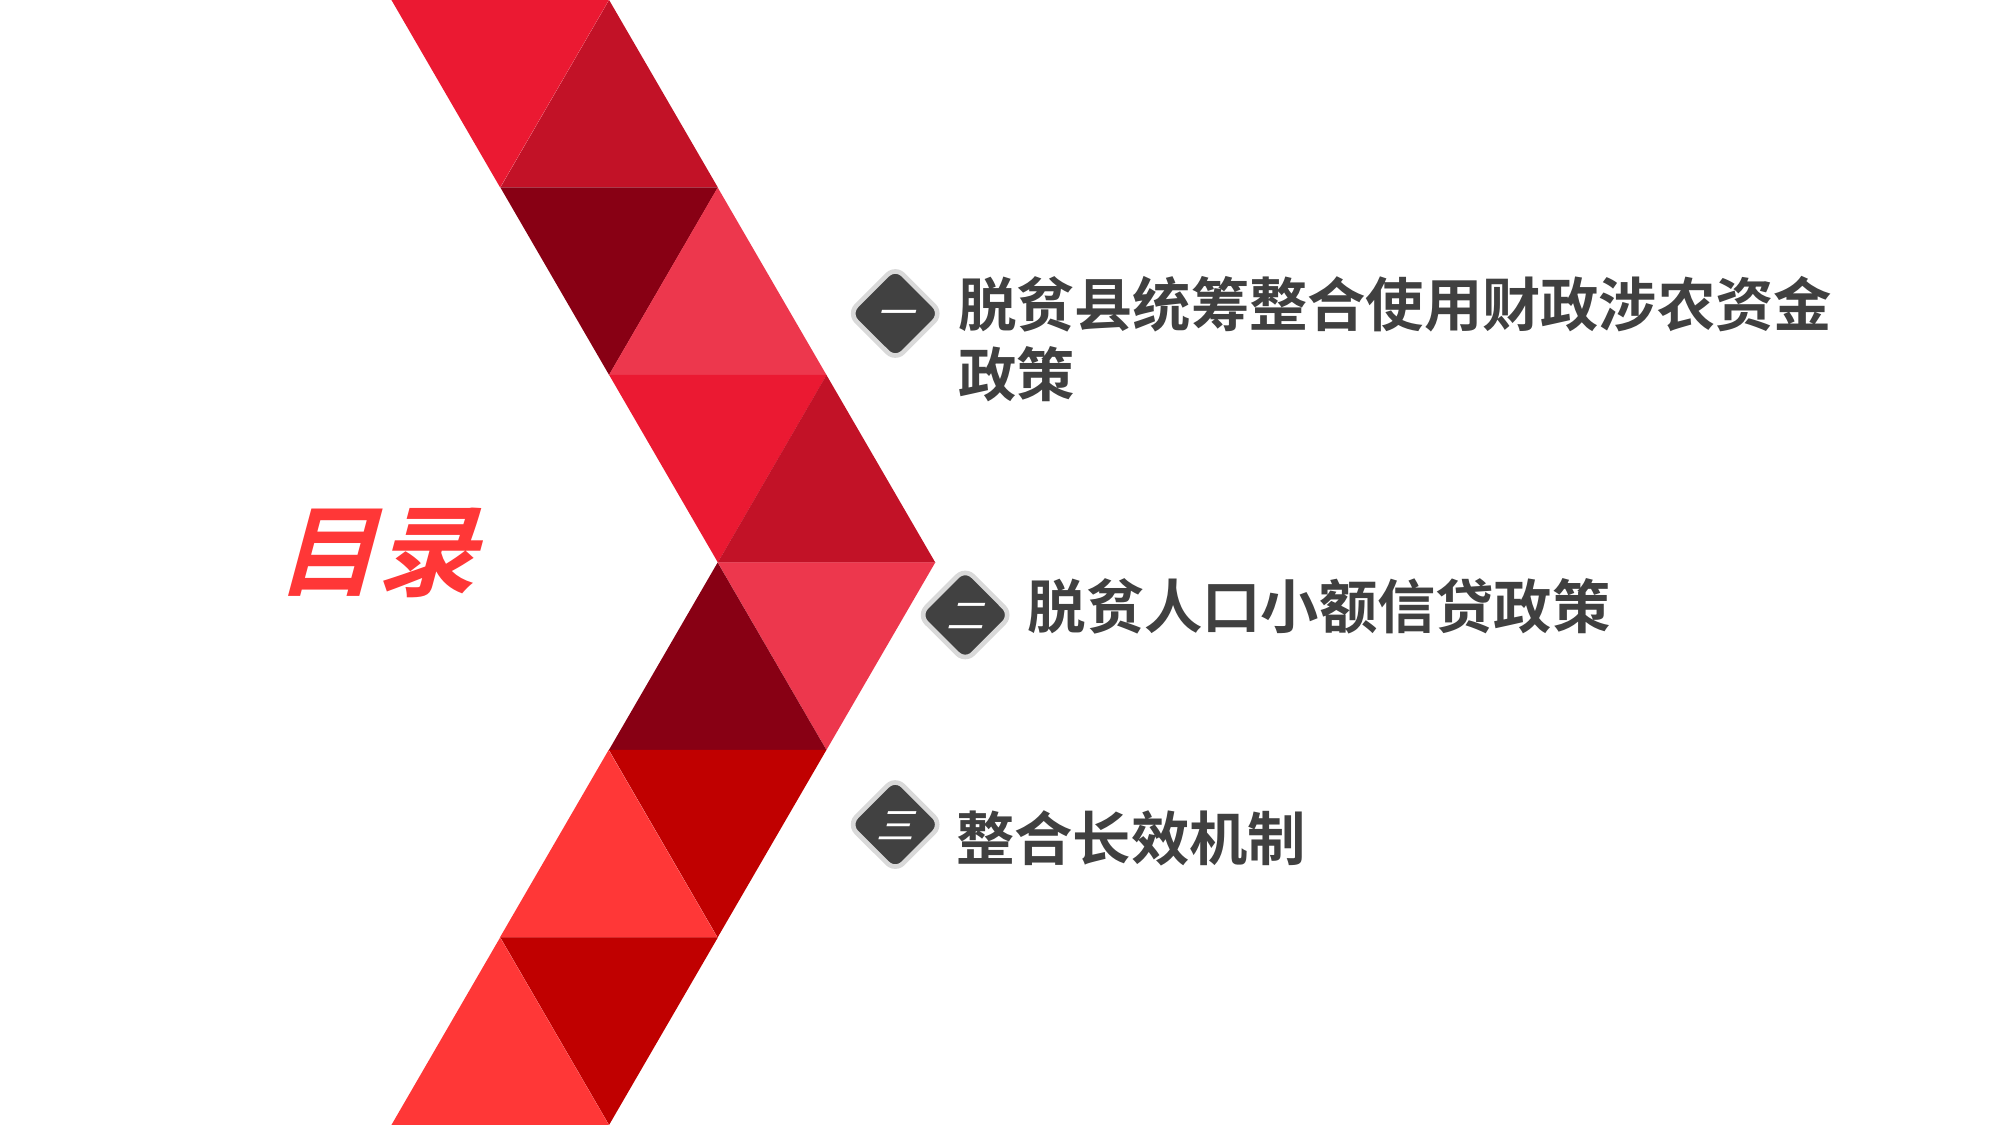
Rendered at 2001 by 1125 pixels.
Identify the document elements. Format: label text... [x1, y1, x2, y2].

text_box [861, 791, 1748, 880]
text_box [391, 0, 936, 1125]
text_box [861, 260, 1862, 418]
text_box 目录 [261, 481, 391, 616]
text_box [931, 562, 1932, 648]
